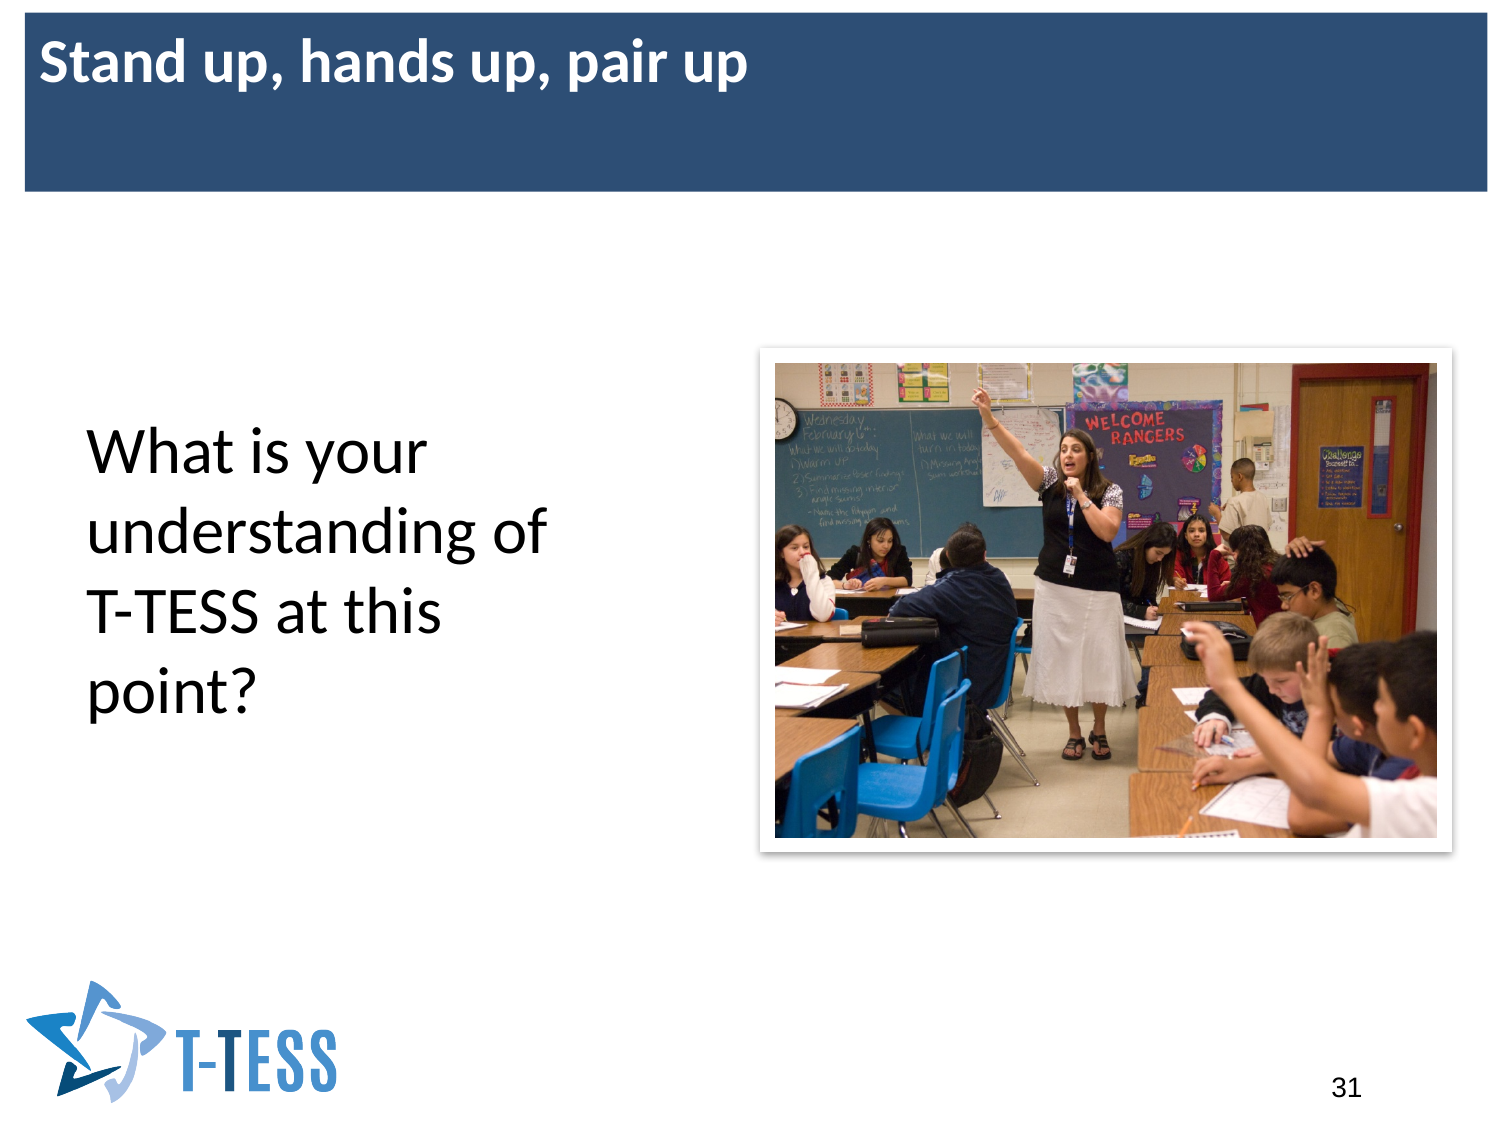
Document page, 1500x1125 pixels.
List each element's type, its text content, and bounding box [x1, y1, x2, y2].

list What is your understanding of T-TESS at this point? [6, 399, 613, 838]
picture [774, 362, 1438, 838]
picture [19, 969, 357, 1125]
title Stand up, hands up, pair up – 2 [24, 12, 1488, 192]
